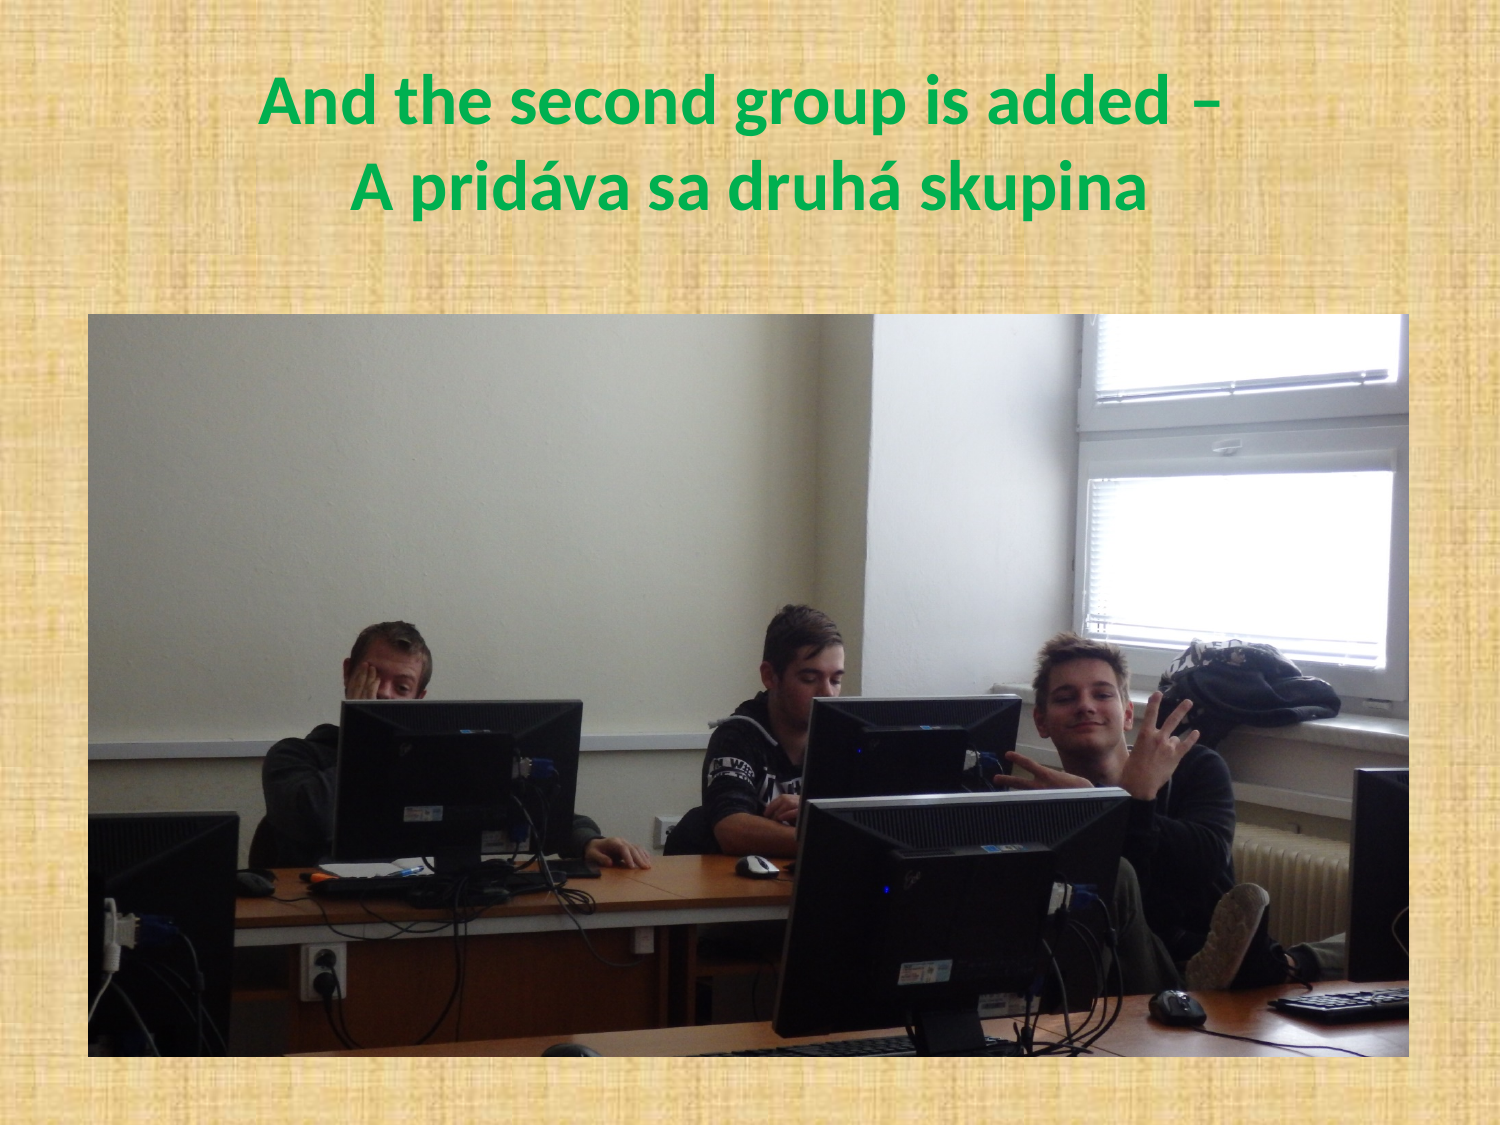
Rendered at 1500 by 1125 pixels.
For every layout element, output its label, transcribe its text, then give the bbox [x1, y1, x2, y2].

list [88, 314, 1409, 1058]
title And the second group is added – A pridáva sa druhá skupina [75, 45, 1425, 233]
picture [0, 0, 1500, 1125]
